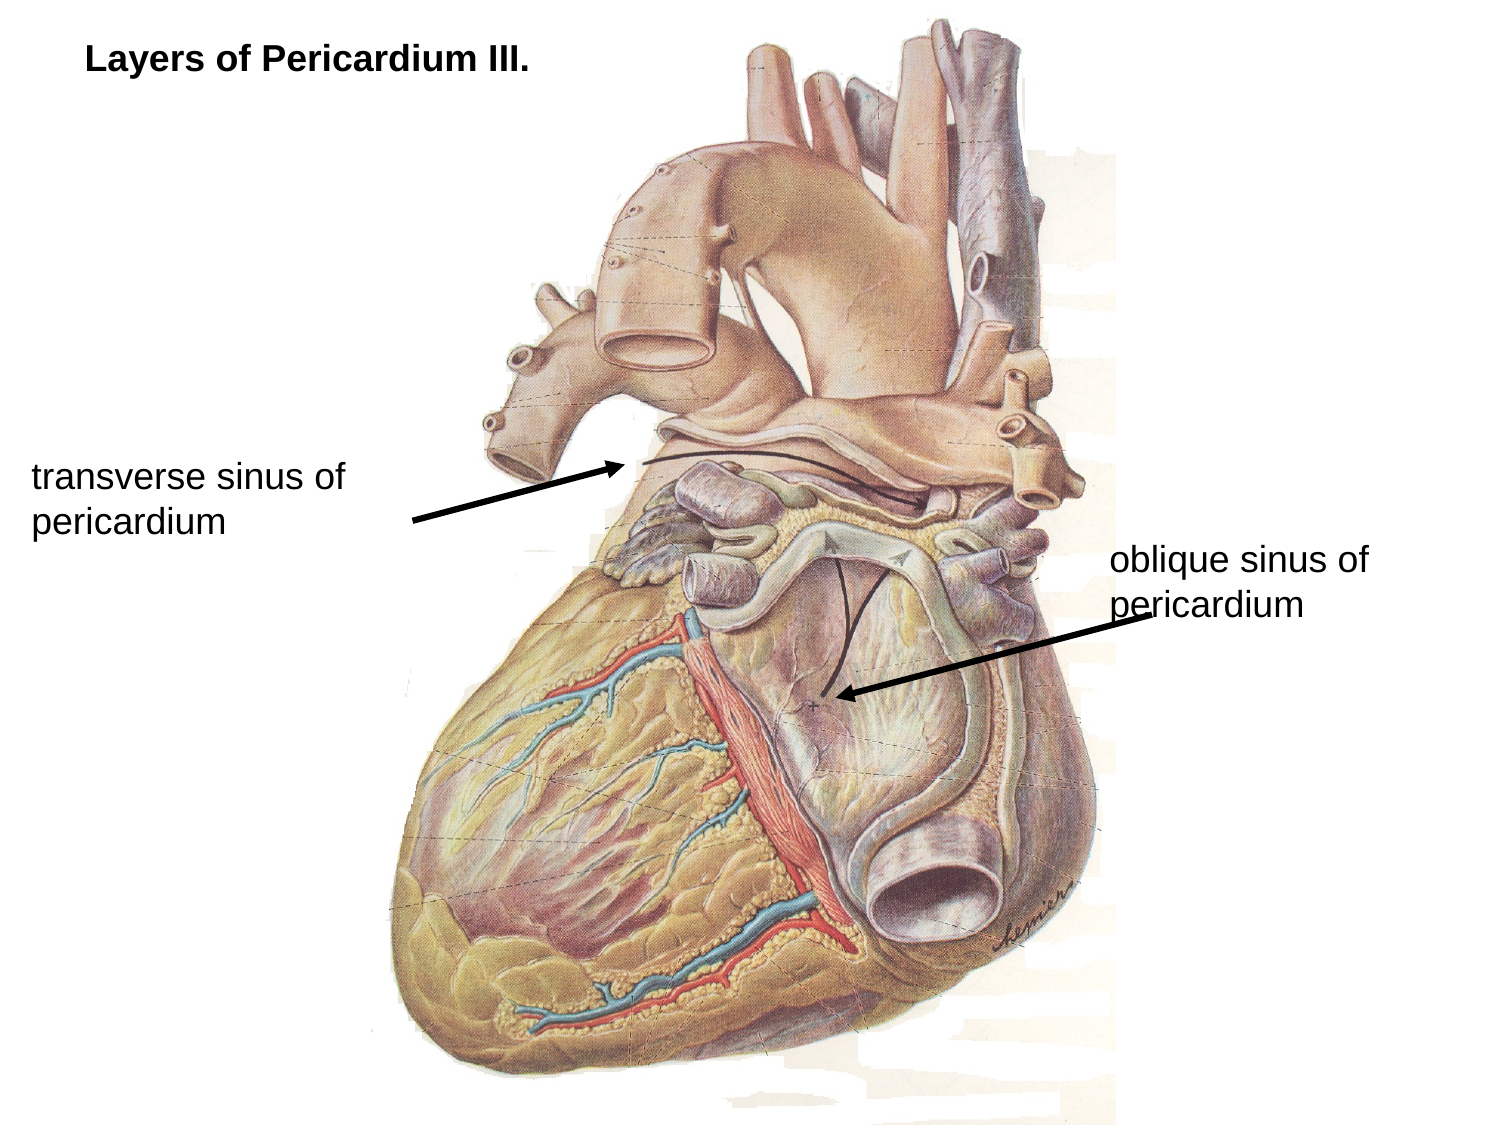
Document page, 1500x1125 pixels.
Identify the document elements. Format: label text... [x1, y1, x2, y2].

text_box oblique sinus of pericardium [1116, 527, 1500, 633]
text_box transverse sinus of pericardium [16, 444, 371, 550]
text_box Layers of Pericardium III. [69, 27, 371, 87]
picture [371, 2, 1116, 1125]
